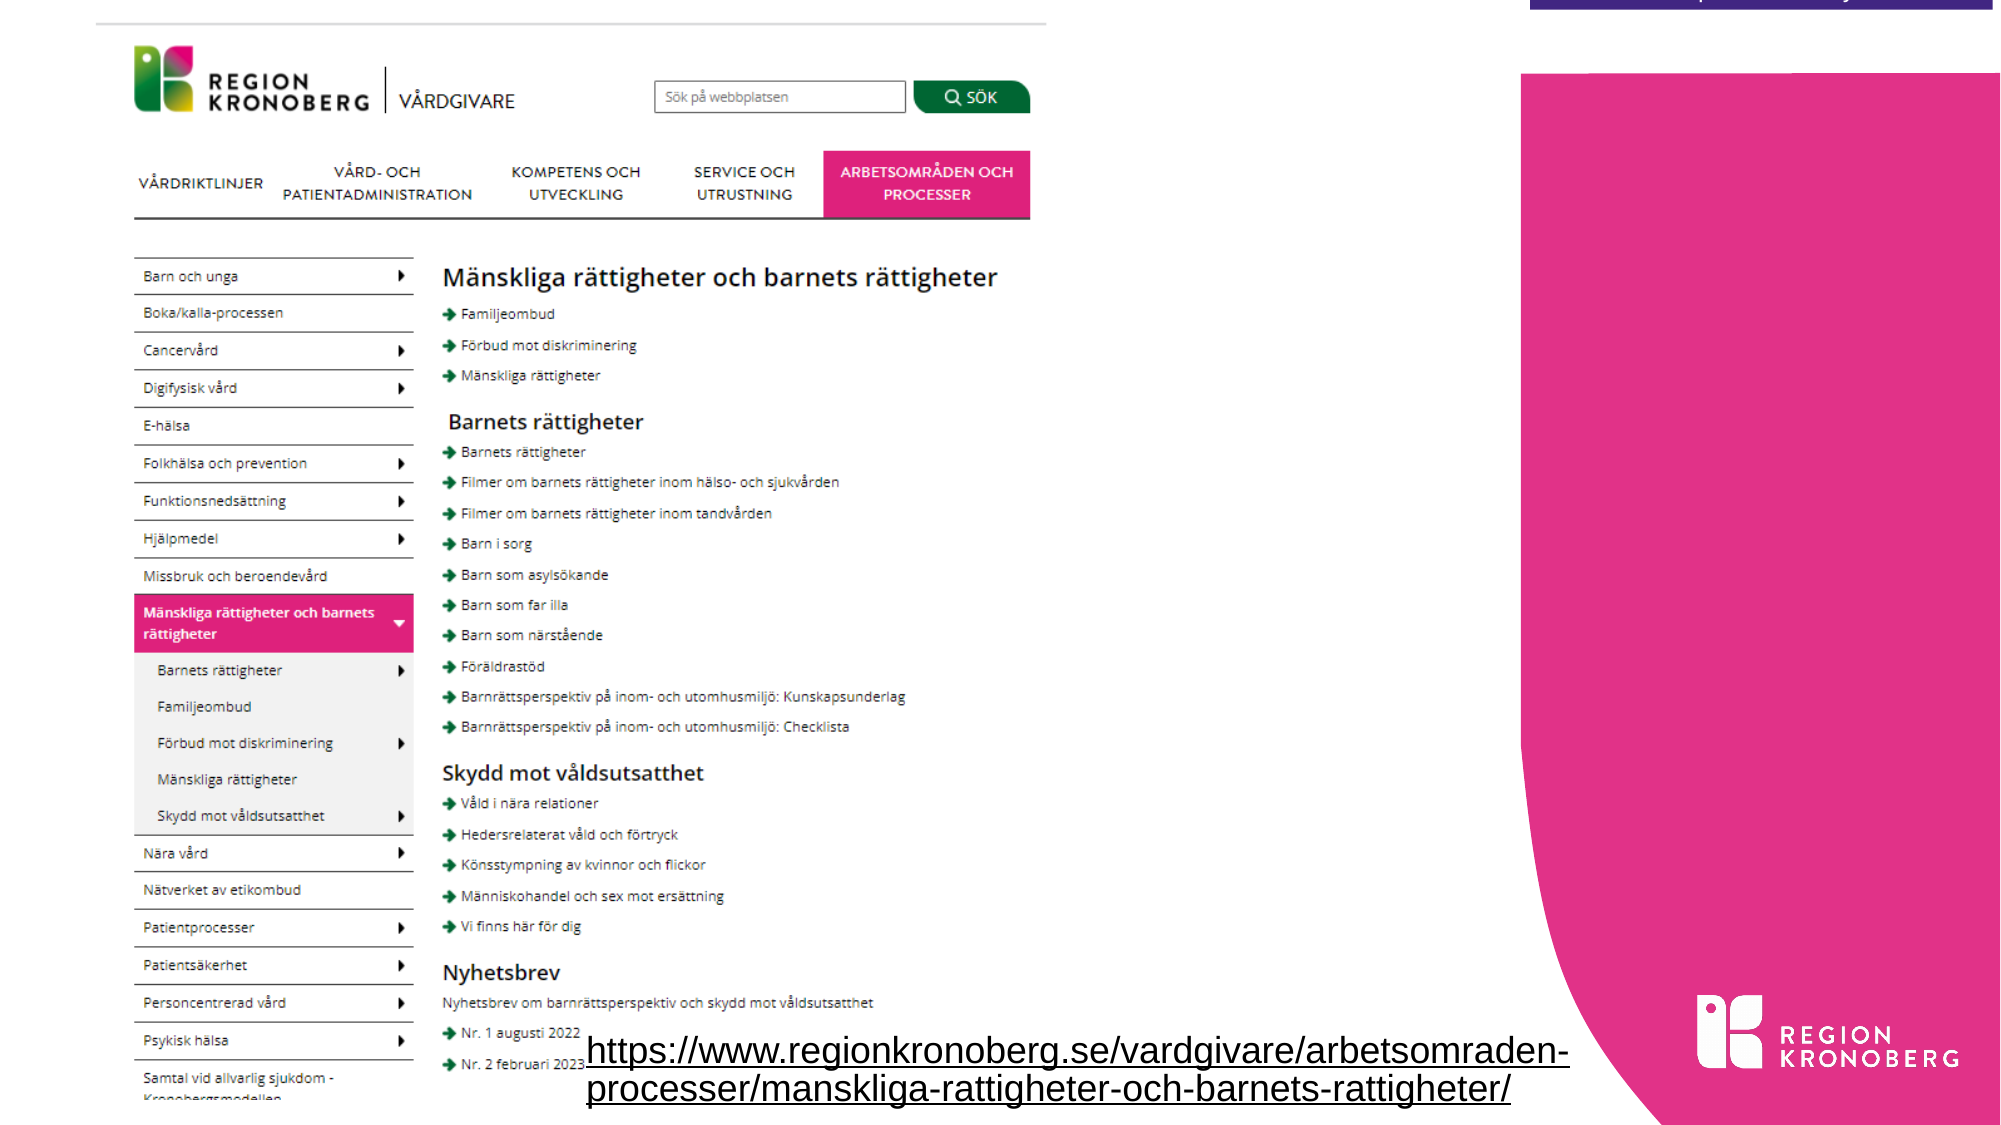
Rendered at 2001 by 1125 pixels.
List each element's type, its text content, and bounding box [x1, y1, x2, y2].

text_box https://www.regionkronoberg.se/vardgivare/arbetsomraden-processer/manskliga-rattigheter-och-barnets-rattigheter/ [571, 1018, 1586, 1124]
picture [1688, 986, 1971, 1075]
picture [95, 22, 1047, 1100]
